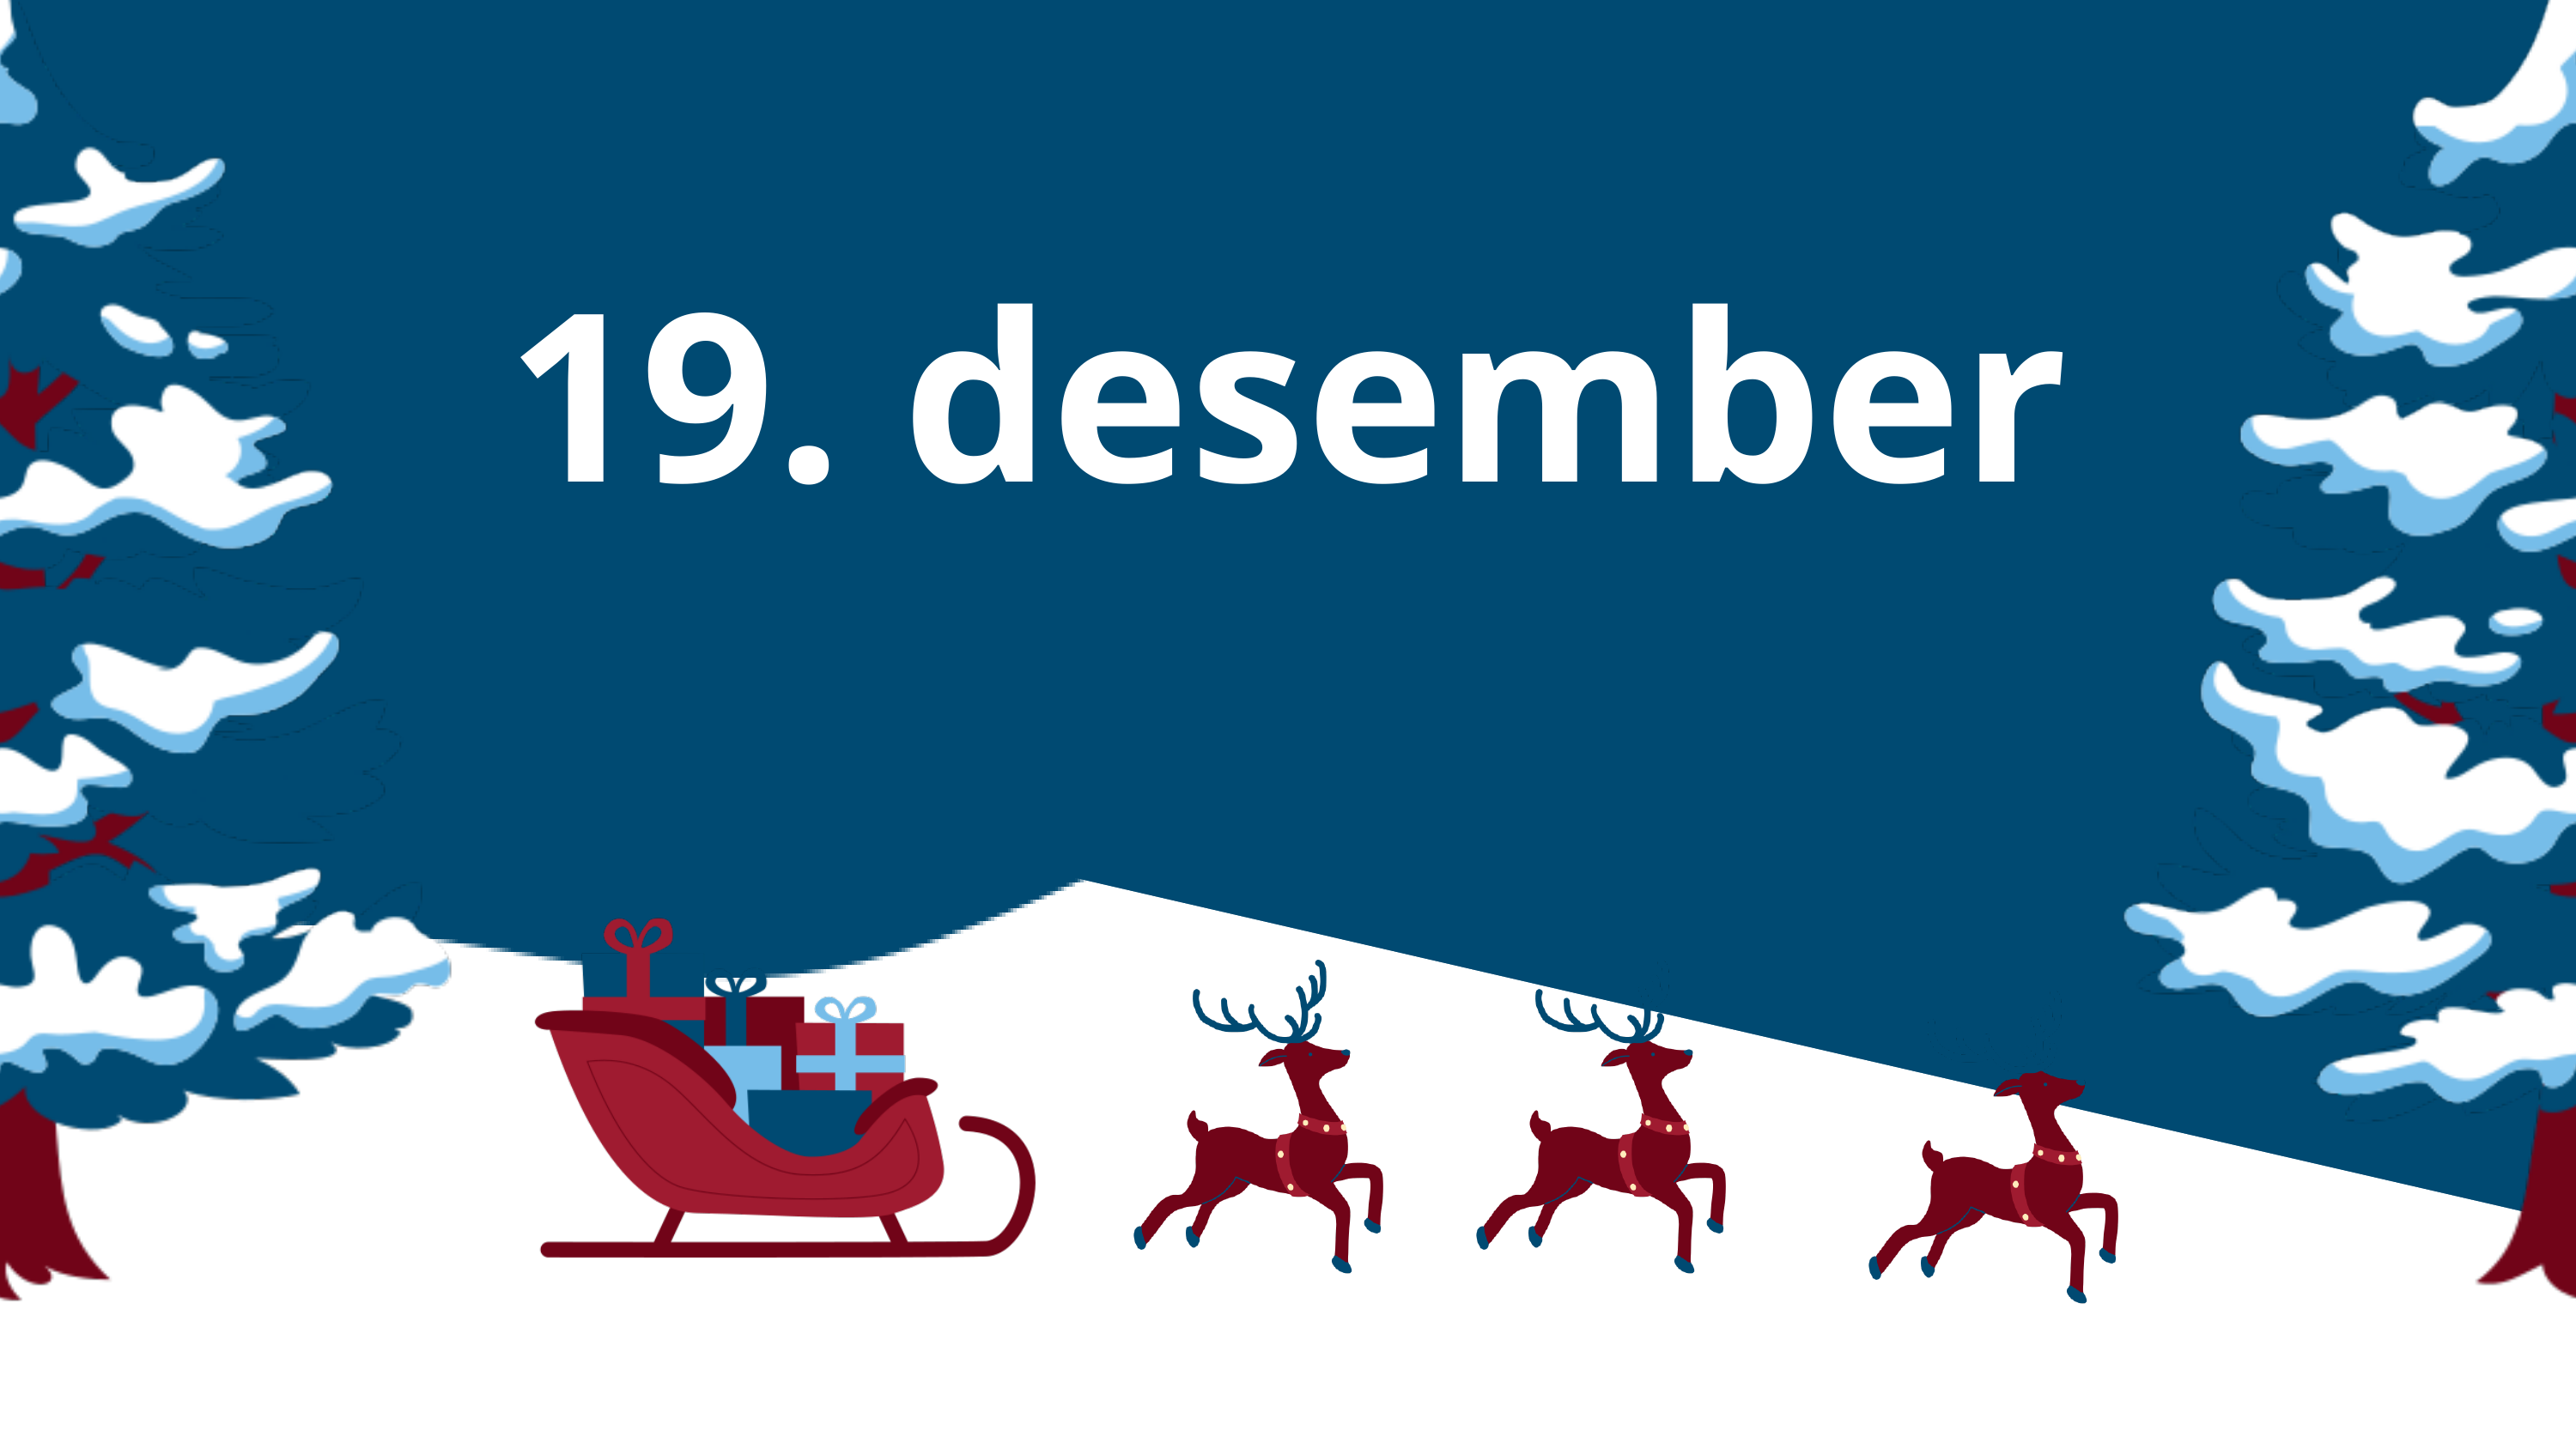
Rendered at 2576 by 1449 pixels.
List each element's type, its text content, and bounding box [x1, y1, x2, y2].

text_box 19. desember [457, 324, 2119, 529]
text_box [0, 0, 457, 1304]
text_box [0, 735, 2576, 1449]
text_box [2119, 0, 2576, 1304]
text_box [529, 914, 2120, 1304]
